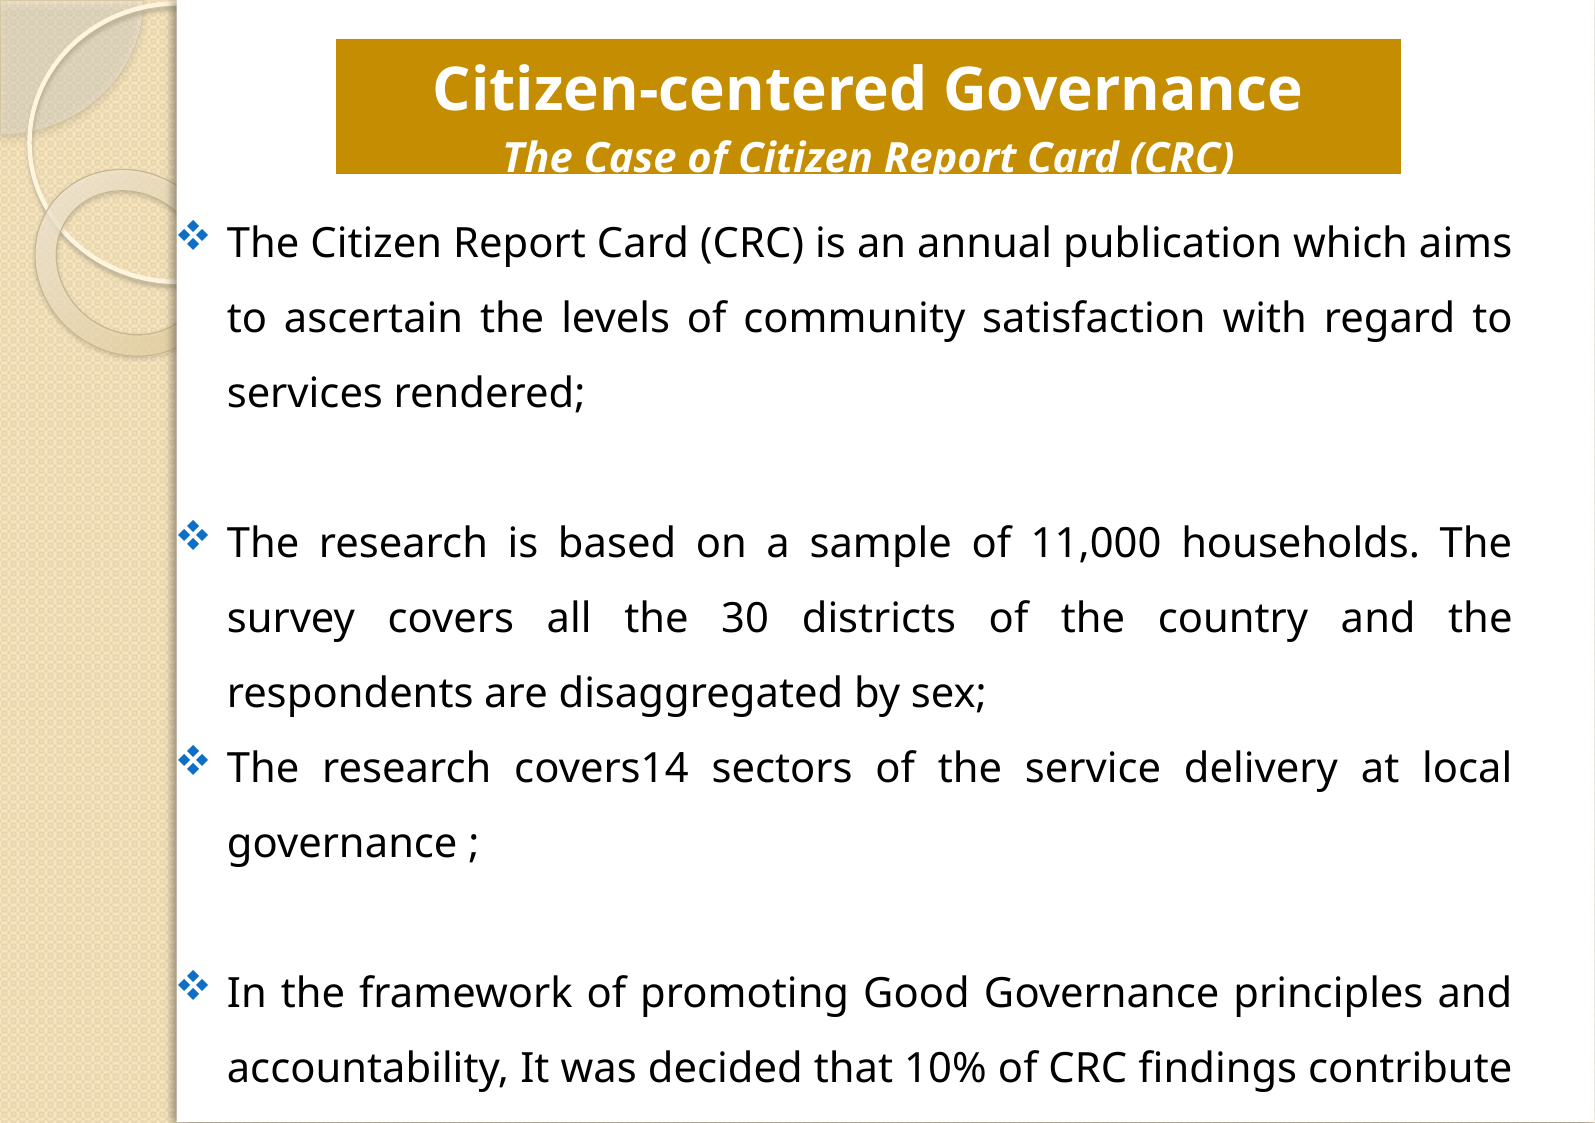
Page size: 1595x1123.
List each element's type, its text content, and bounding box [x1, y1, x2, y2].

table_header Citizen-centered Governance The Case of Citizen Report Card (CRC) [336, 39, 1401, 174]
text_box The Citizen Report Card (CRC) is an annual publication which aims to ascertain the levels of community satisfaction with regard to services rendered; The research is based on a sample of 11,000 households. The survey covers all the 30 districts of the country and the respondents are disaggregated by sex; The research covers14 sectors of the service delivery at local governance ; In the framework of promoting Good Governance principles and accountability, It was decided that 10% of CRC findings contribute in Districts performance evaluation. [157, 182, 1530, 1123]
